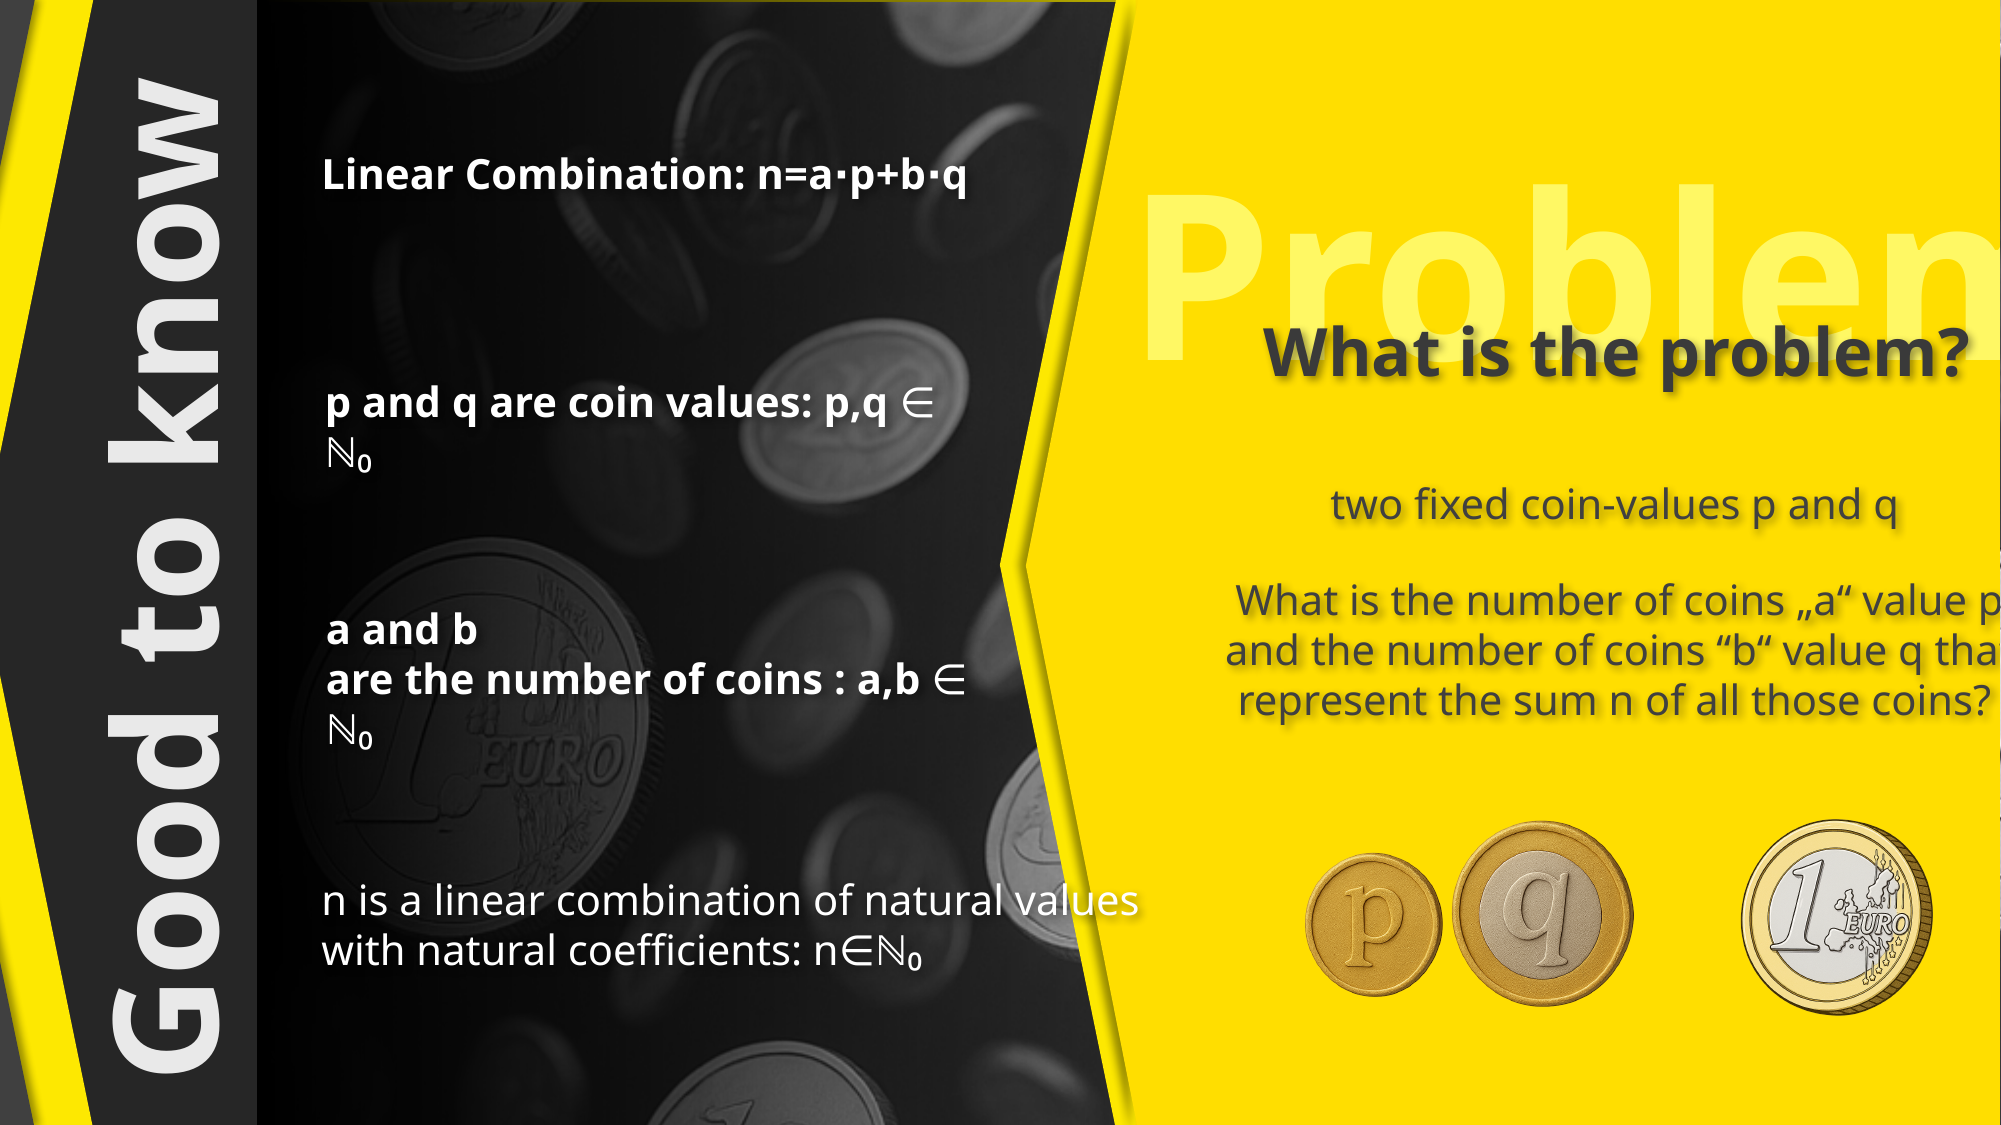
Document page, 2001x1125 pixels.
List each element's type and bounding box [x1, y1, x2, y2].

picture [96, 0, 2000, 1125]
text_box [0, 0, 96, 1125]
